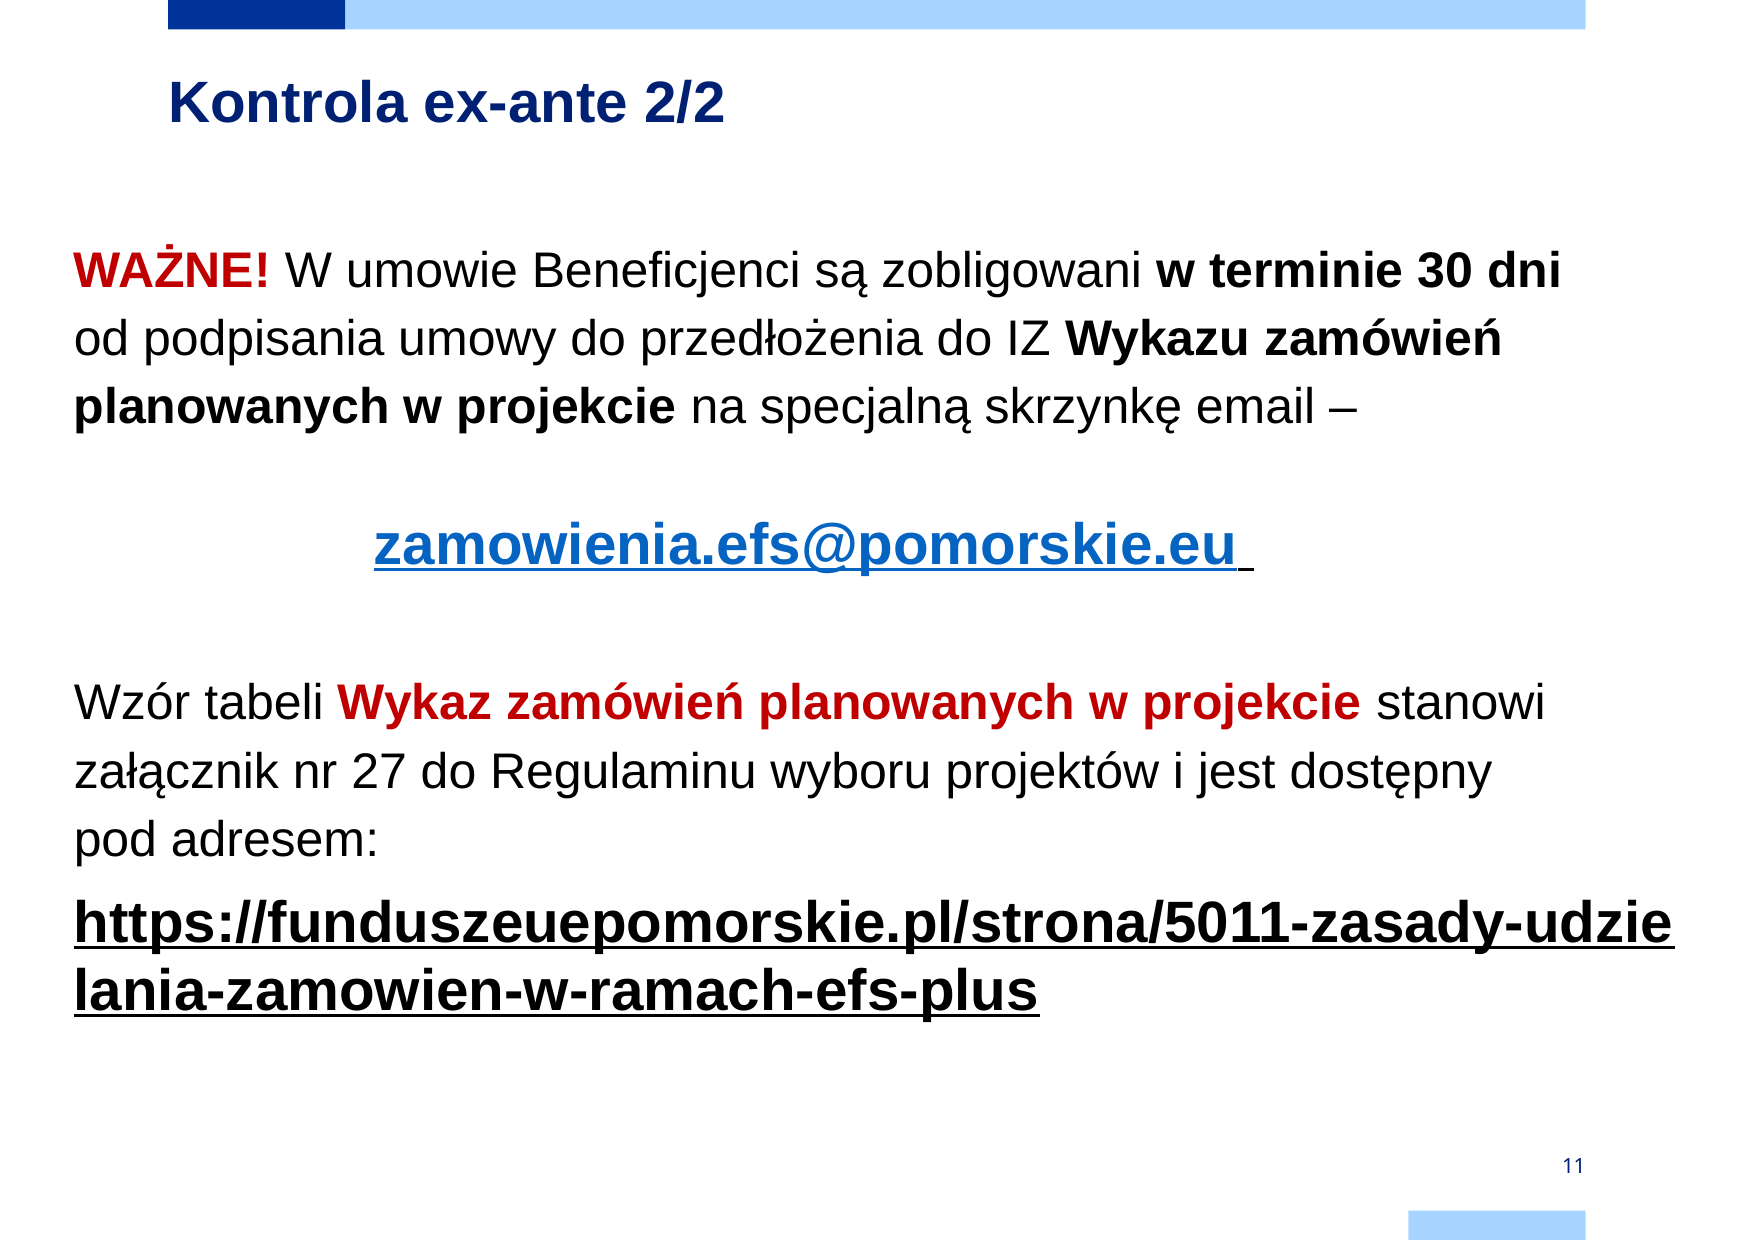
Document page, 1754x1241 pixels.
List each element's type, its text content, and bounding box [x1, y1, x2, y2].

title Kontrola ex-ante 2/2 [168, 59, 1645, 172]
list WAŻNE! W umowie Beneficjenci są zobligowani w terminie 30 dni od podpisania umowy do przedłożenia do IZ Wykazu zamówień planowanych w projekcie na specjalną skrzynkę email – zamowienia.efs@pomorskie.eu Wzór tabeli Wykaz zamówień planowanych w projekcie stanowi załącznik nr 27 do Regulaminu wyboru projektów i jest dostępny pod adresem: https://funduszeuepomorskie.pl/strona/5011-zasady-udzielania-zamowien-w-ramach-efs-plus [73, 165, 1681, 1028]
slide_number 11 [1408, 1151, 1586, 1182]
